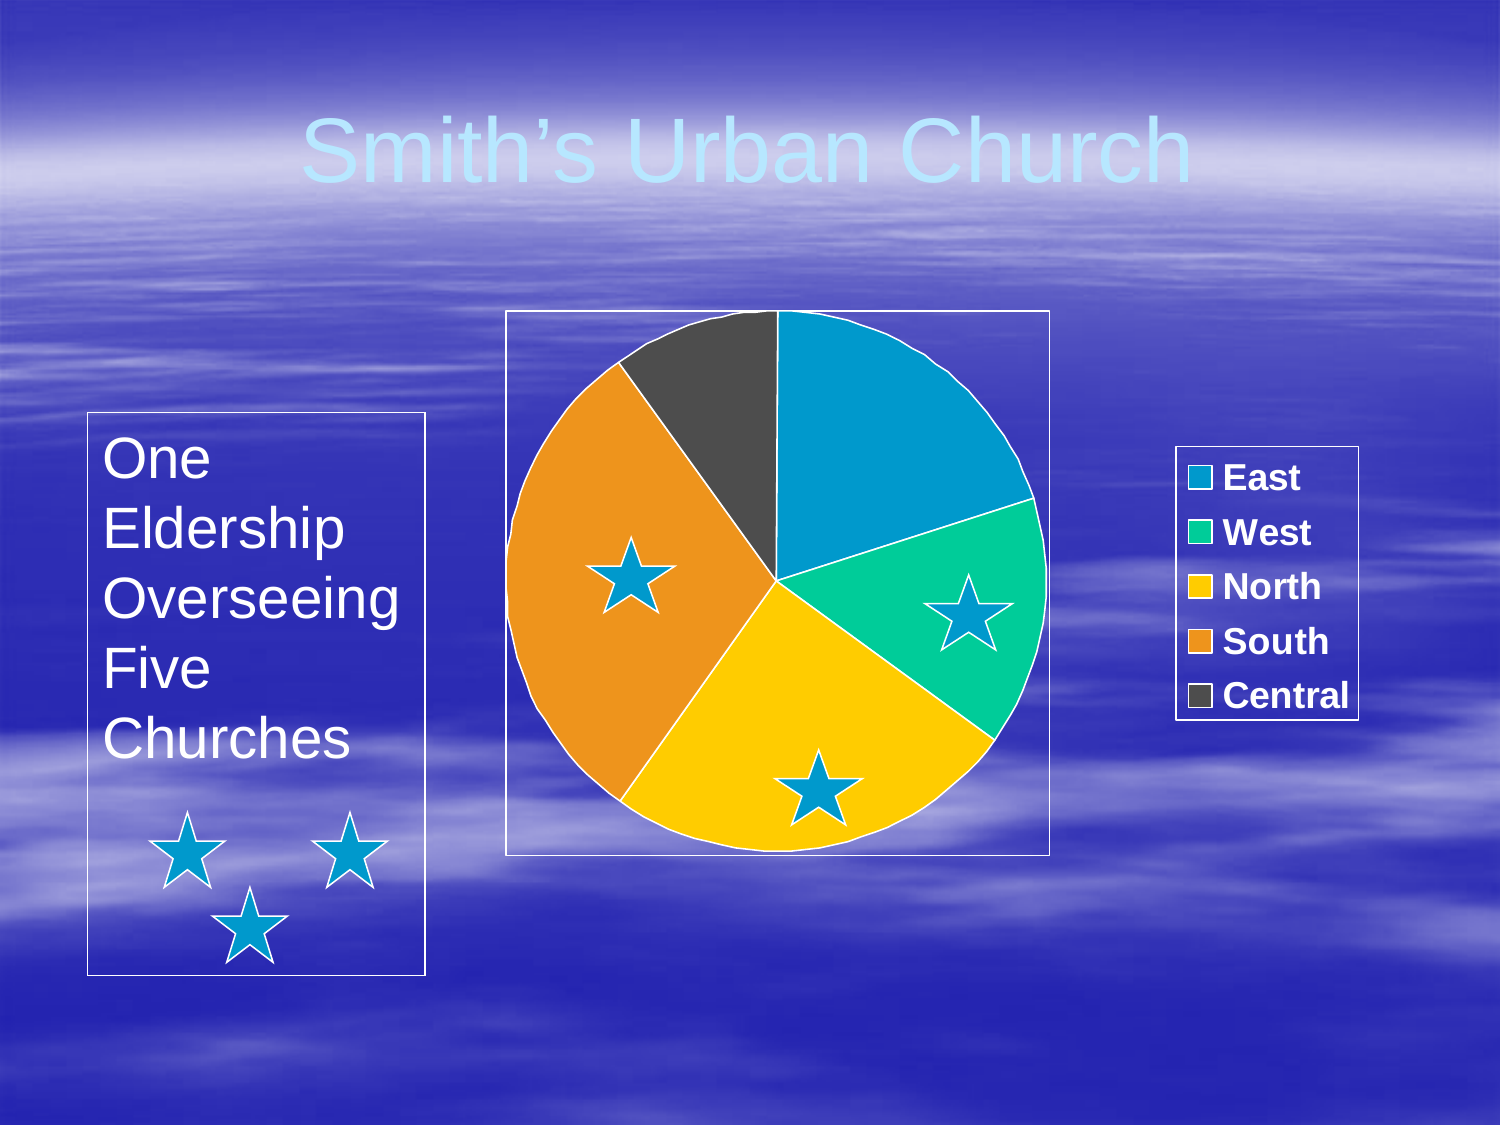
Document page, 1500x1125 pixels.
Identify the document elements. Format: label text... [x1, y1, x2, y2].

text_box [149, 812, 225, 888]
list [374, 249, 1375, 917]
title Smith’s Urban Church [49, 37, 1446, 256]
text_box [312, 812, 369, 888]
text_box [212, 887, 288, 963]
text_box One Eldership Overseeing Five Churches [87, 412, 425, 976]
